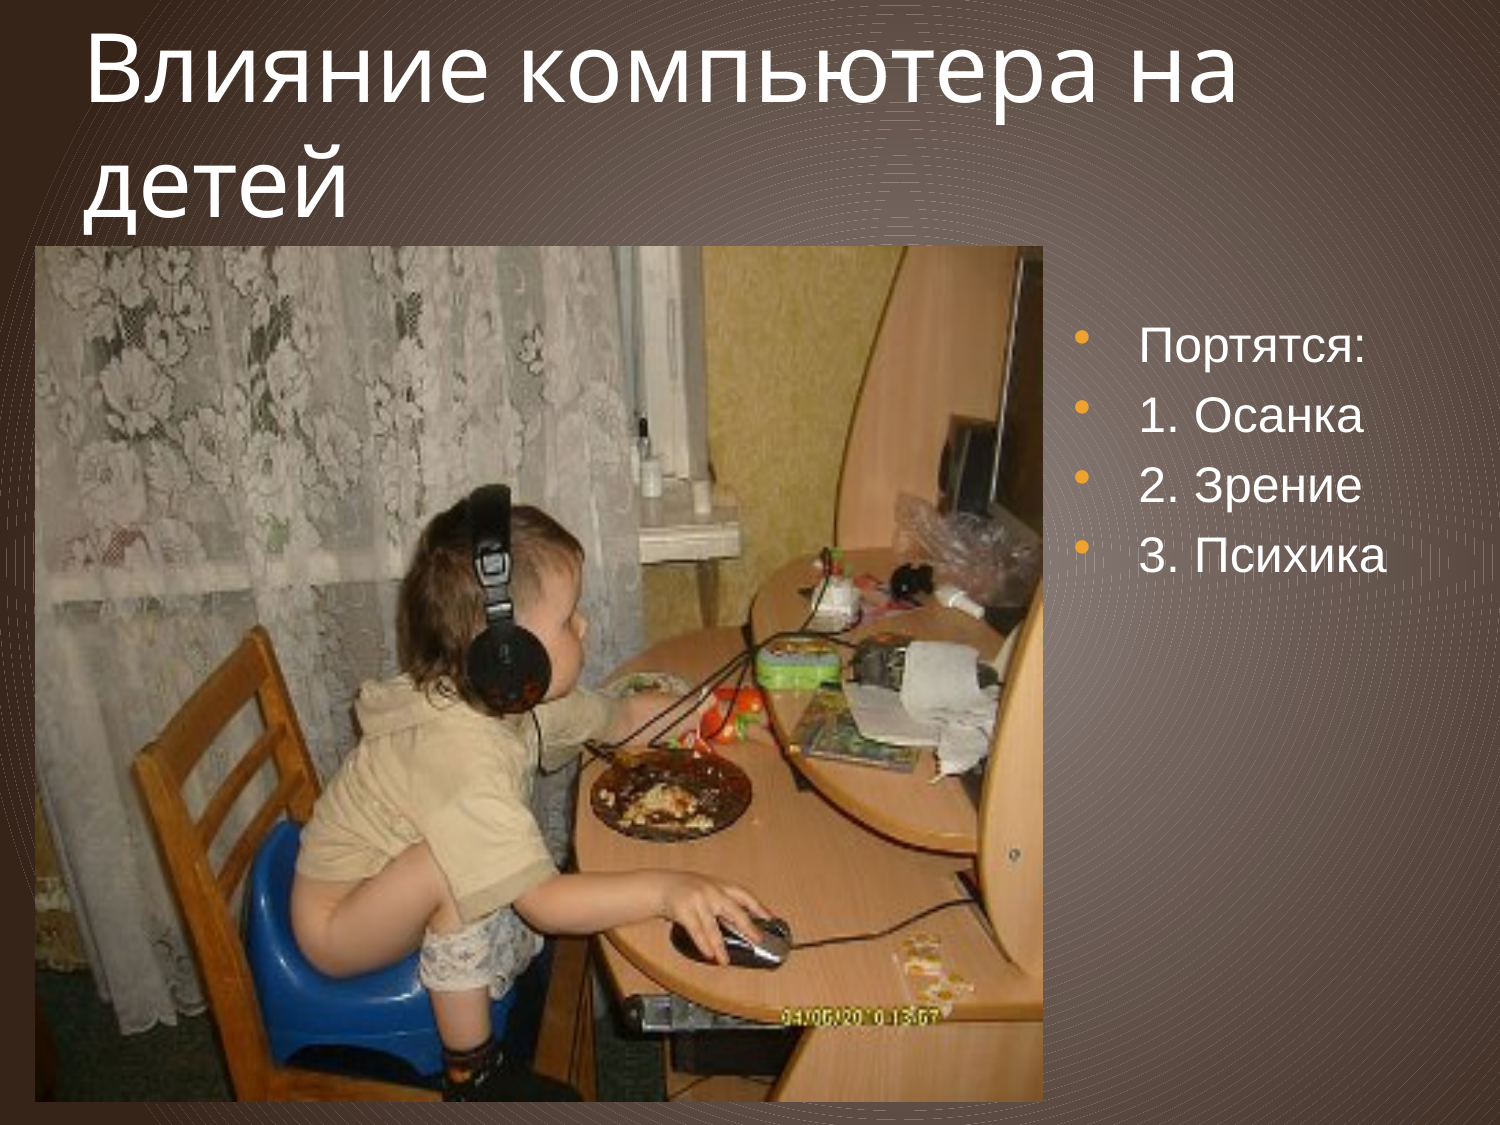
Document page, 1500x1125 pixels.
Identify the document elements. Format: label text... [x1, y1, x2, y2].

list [34, 245, 1044, 1102]
title Влияние компьютера на детей [75, 44, 1425, 200]
list Портятся: 1. Осанка 2. Зрение 3. Психика [1055, 304, 1430, 896]
